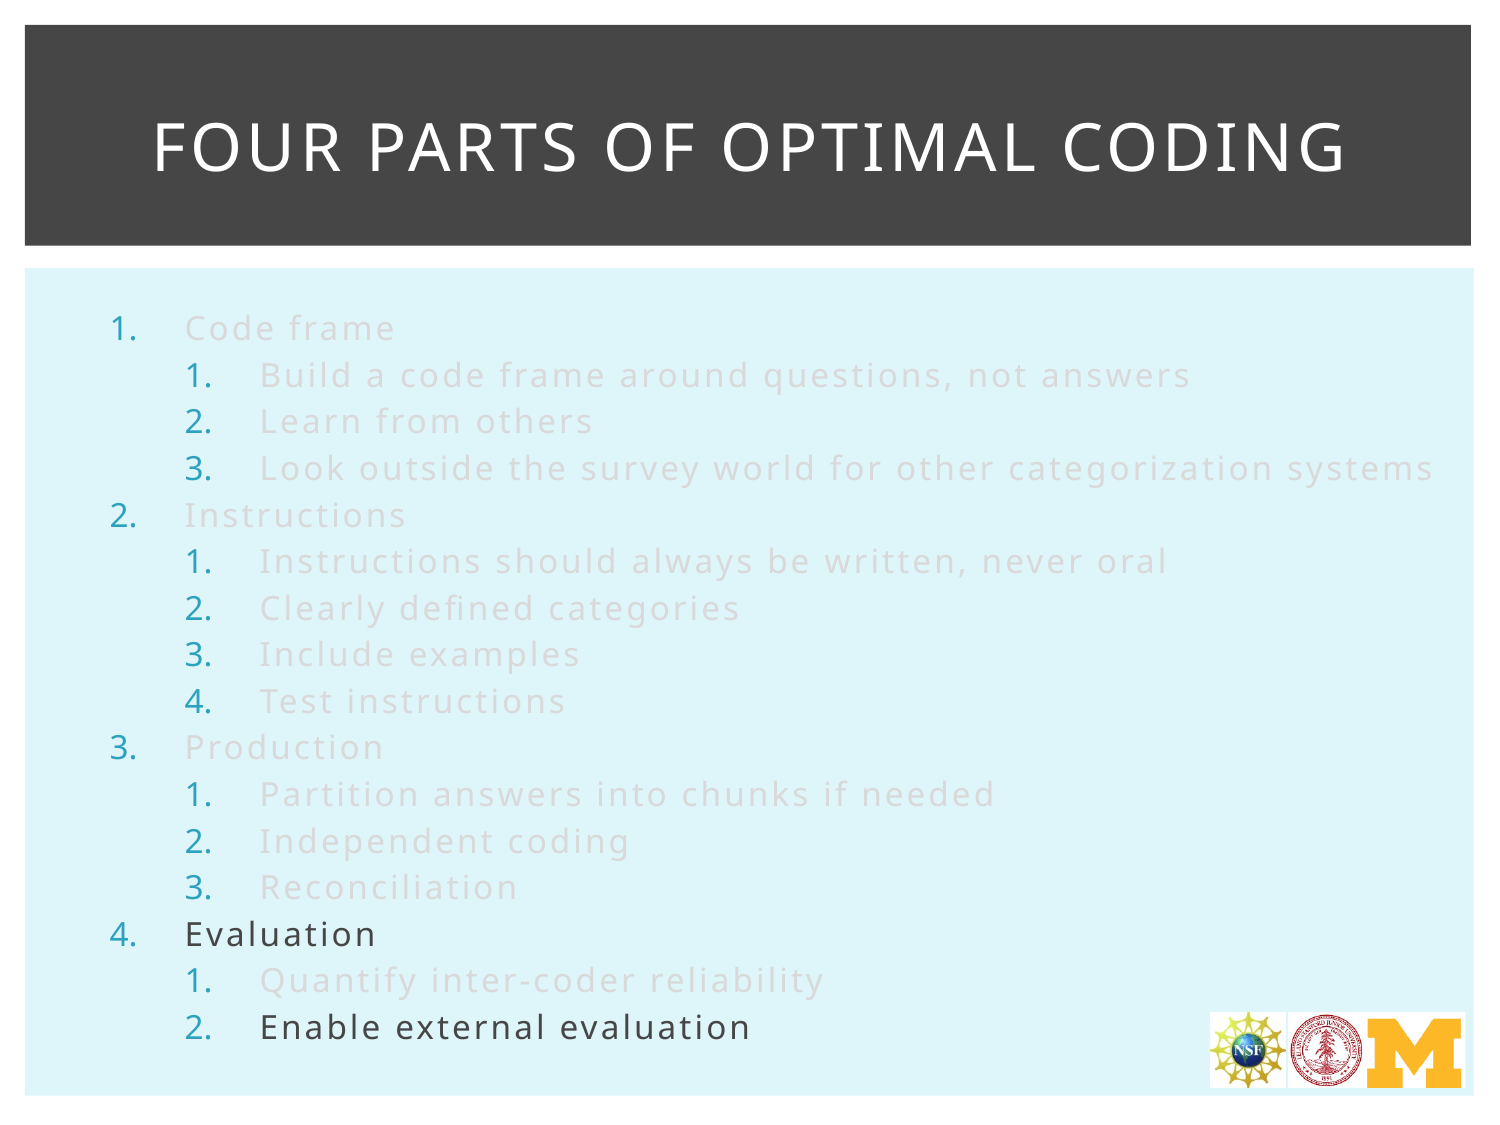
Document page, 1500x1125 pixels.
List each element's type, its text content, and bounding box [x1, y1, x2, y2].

picture [1210, 1050, 1286, 1088]
text_box Code frame Build a code frame around questions, not answers Learn from others Look outside the survey world for other categorization systems Instructions Instructions should always be written, never oral Clearly defined categories Include examples Test instructions Production Partition answers into chunks if needed Independent coding Reconciliation Evaluation Quantify inter-coder reliability Enable external evaluation [87, 299, 1467, 1050]
title four parts of optimal coding [62, 58, 1438, 232]
picture [1288, 1050, 1466, 1088]
